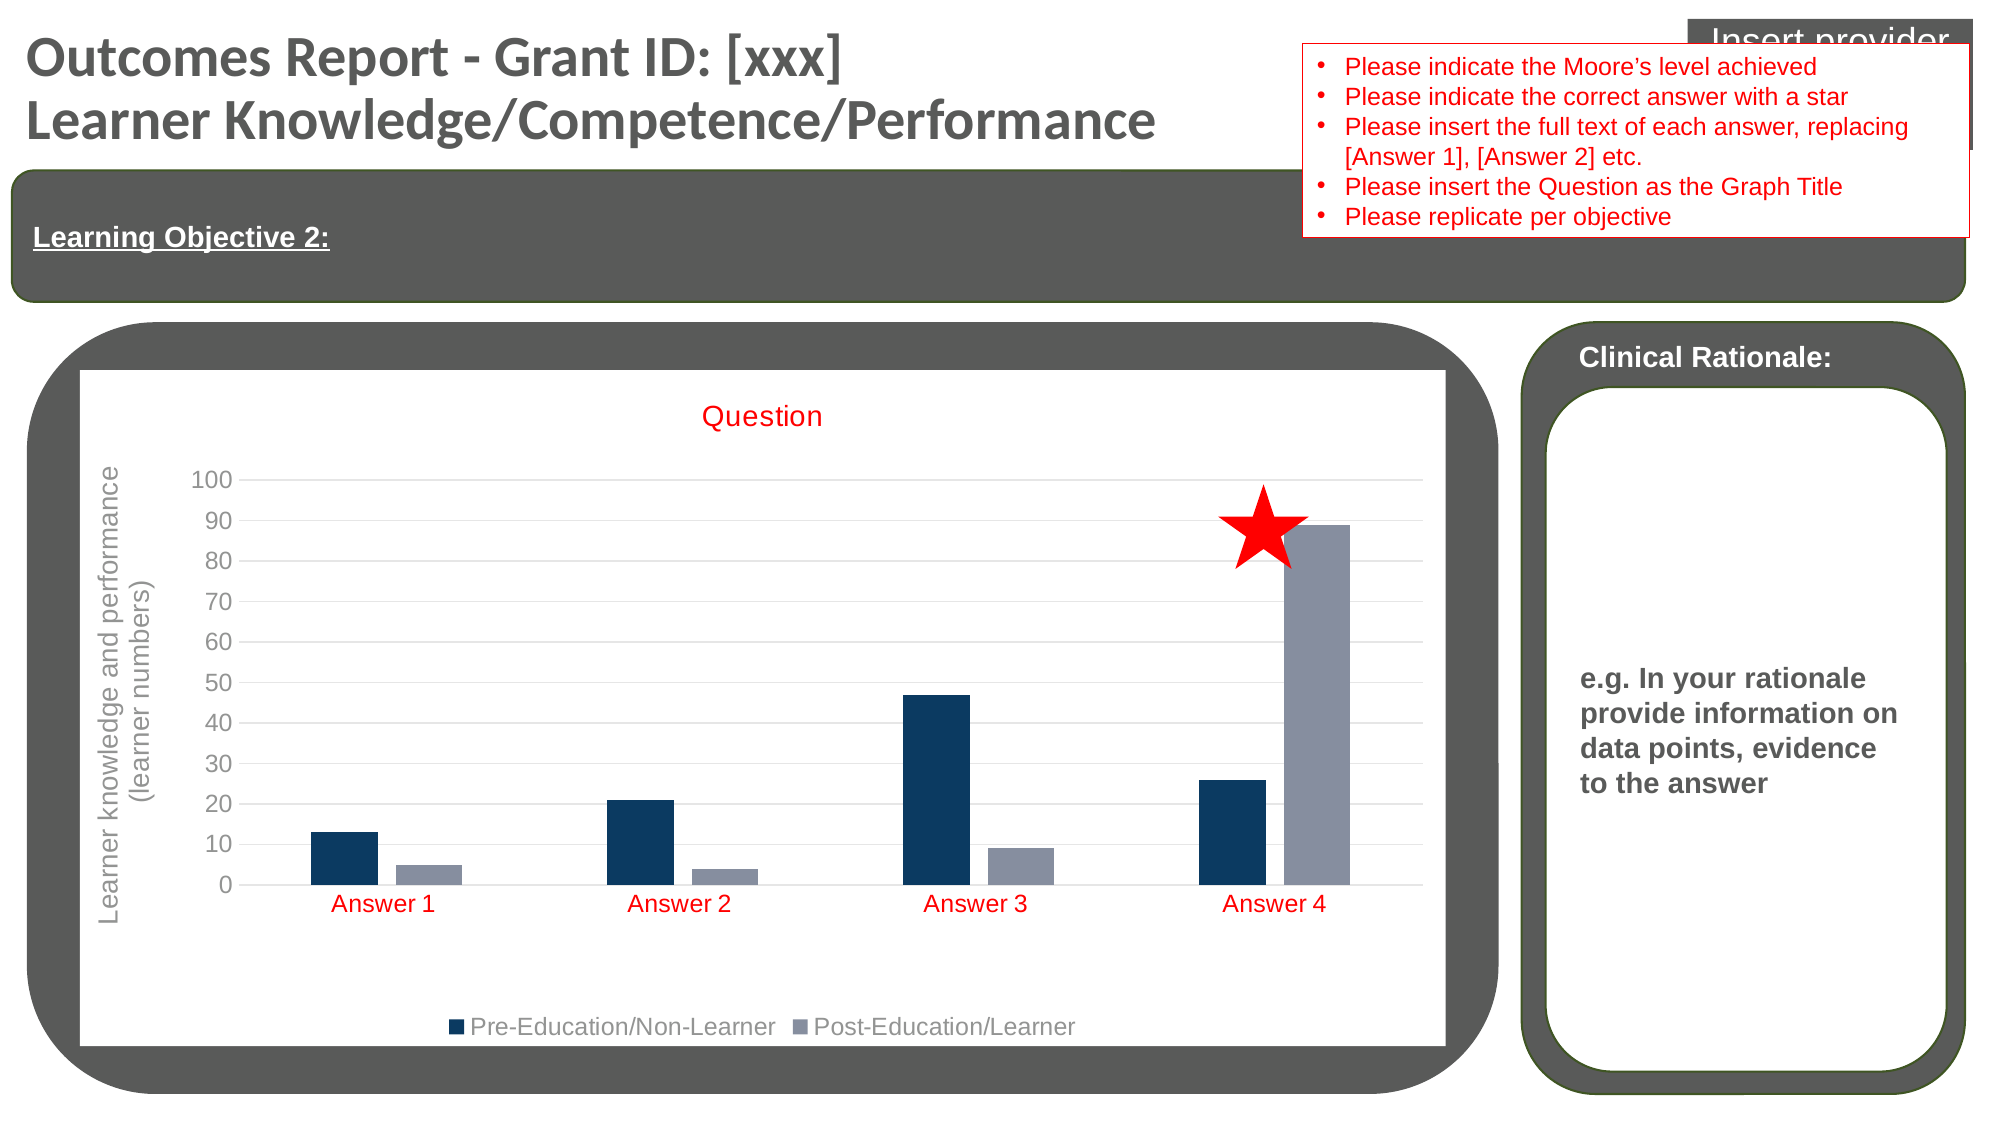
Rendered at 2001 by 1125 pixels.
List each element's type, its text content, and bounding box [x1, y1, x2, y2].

text_box Clinical Rationale: [1564, 331, 1852, 382]
text_box [1520, 321, 1967, 1096]
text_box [26, 322, 1499, 1094]
text_box Insert provider logo and/or partner [1686, 18, 1974, 151]
text_box Learning Objective 2: [10, 169, 1967, 303]
title Outcomes Report - Grant ID: [xxx] Learner Knowledge/Competence/Performance [26, 0, 1669, 170]
text_box Please indicate the Moore’s level achieved Please indicate the correct answer with a star Please insert the full text of each answer, replacing [Answer 1], [Answer 2] etc. Please insert the Question as the Graph Title Please replicate per objective [1302, 43, 1970, 238]
text_box e.g. In your rationale provide information on data points, evidence to the answer [1544, 385, 1948, 1073]
